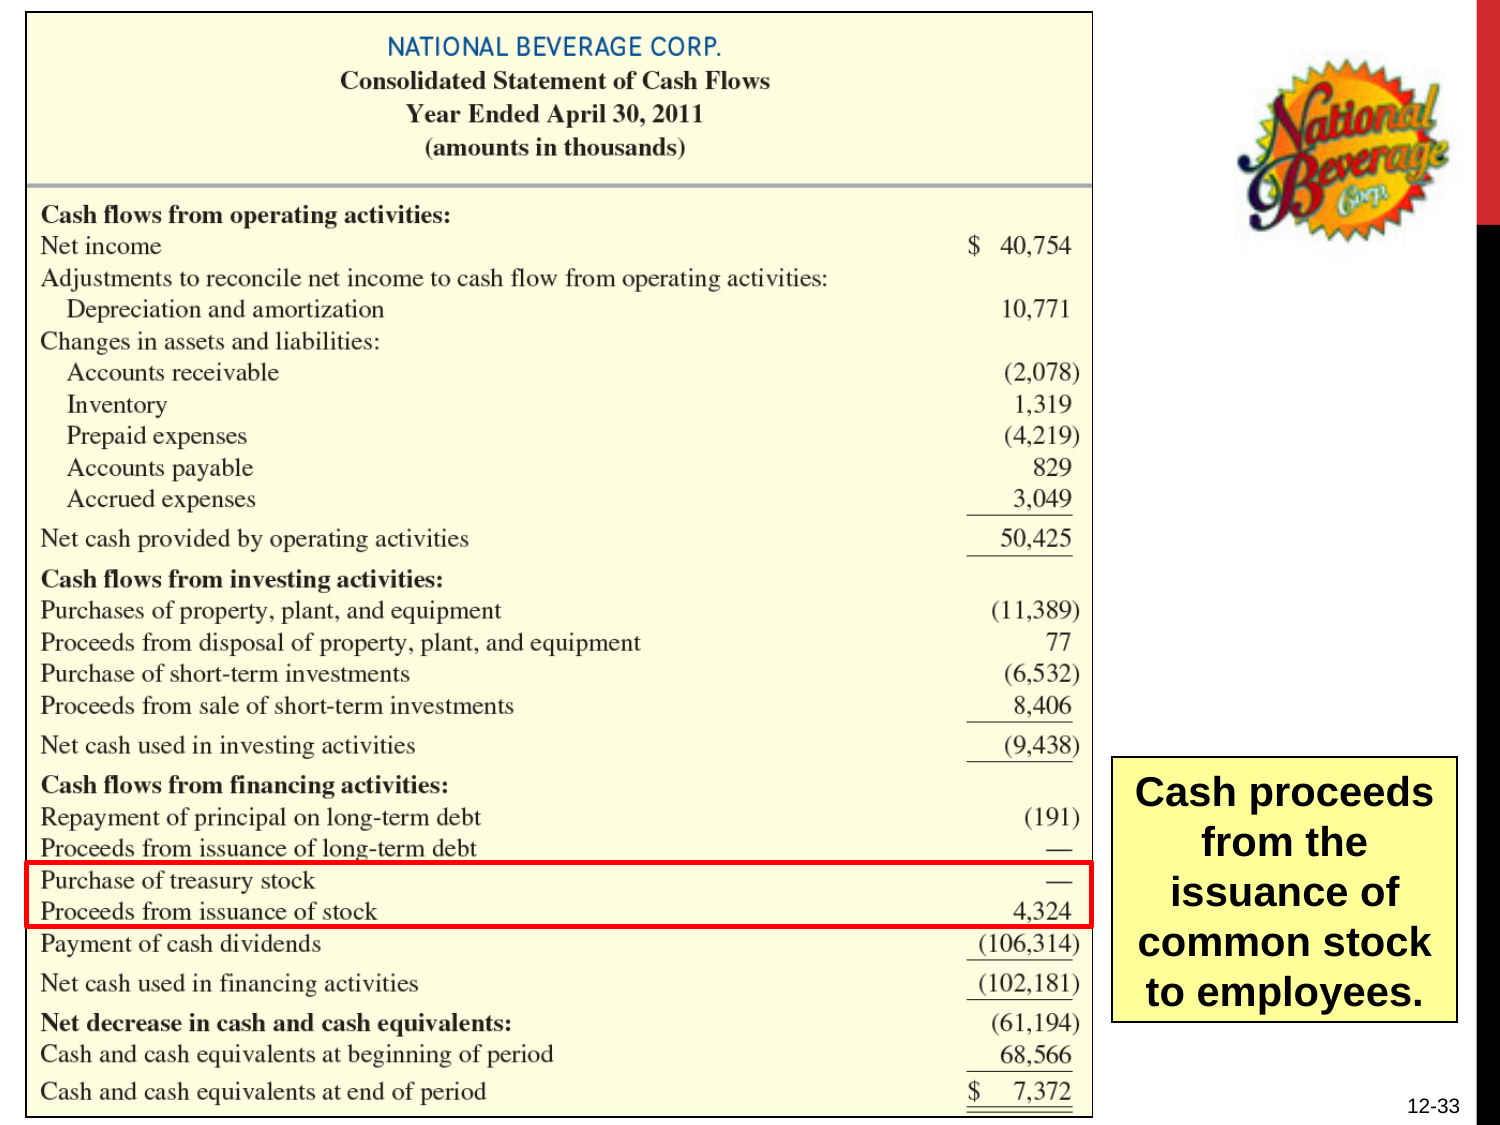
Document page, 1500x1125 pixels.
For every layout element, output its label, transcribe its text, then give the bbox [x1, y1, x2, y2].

text_box Cash proceeds from the issuance of common stock to employees. [1112, 757, 1458, 1023]
picture [1216, 49, 1473, 263]
picture [26, 11, 1093, 1117]
footer 12-33 [1200, 1078, 1475, 1125]
